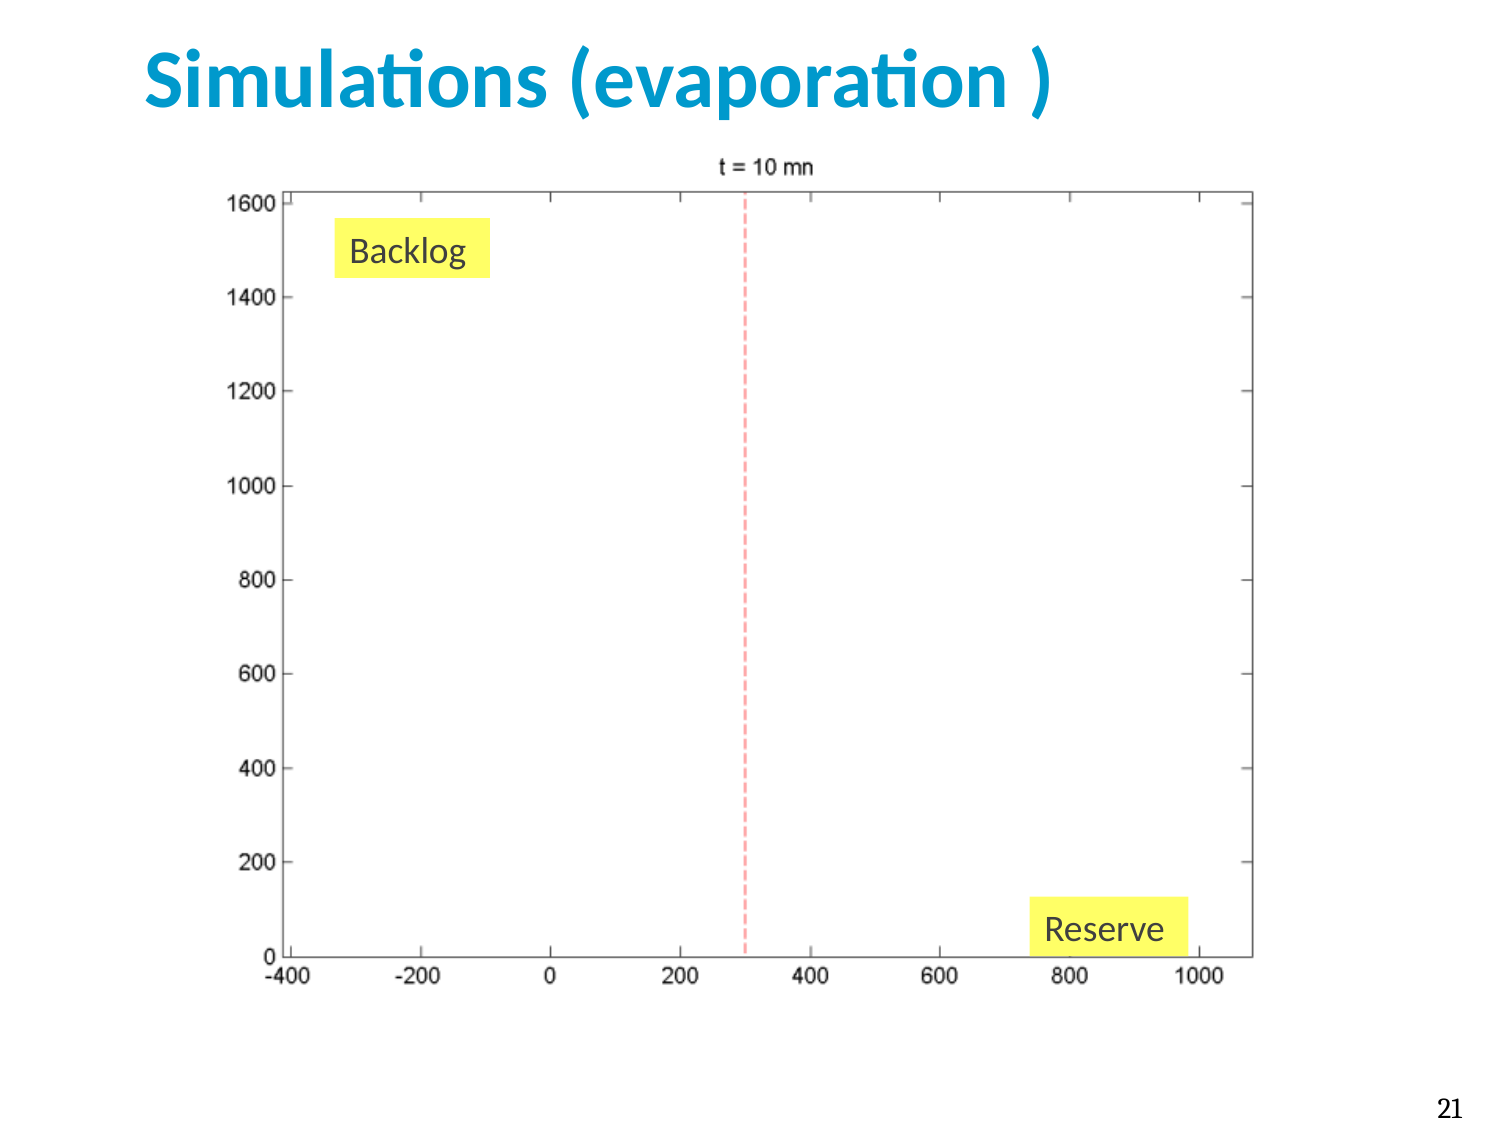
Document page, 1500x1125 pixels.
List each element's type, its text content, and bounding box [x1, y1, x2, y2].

footer 21 [1399, 1082, 1500, 1125]
picture [120, 121, 1371, 1060]
